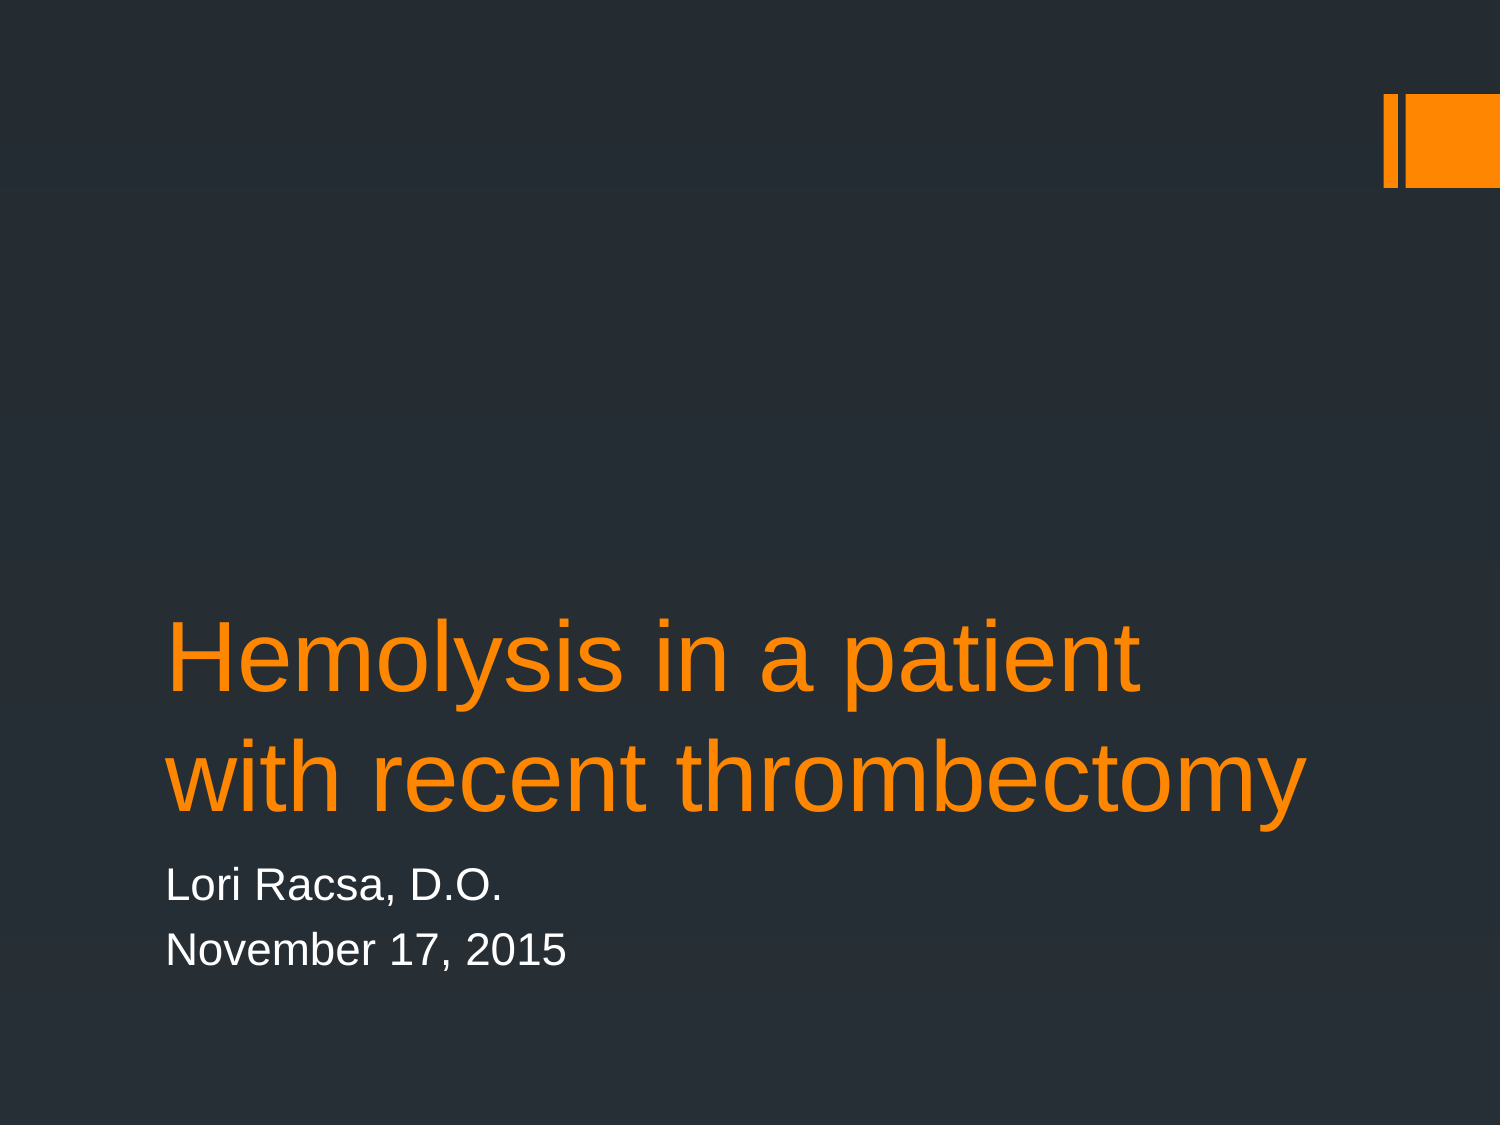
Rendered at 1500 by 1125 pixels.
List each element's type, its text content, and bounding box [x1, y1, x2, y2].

title Hemolysis in a patient with recent thrombectomy [150, 412, 1350, 839]
subtitle Lori Racsa, D.O. November 17, 2015 [150, 847, 1350, 1036]
